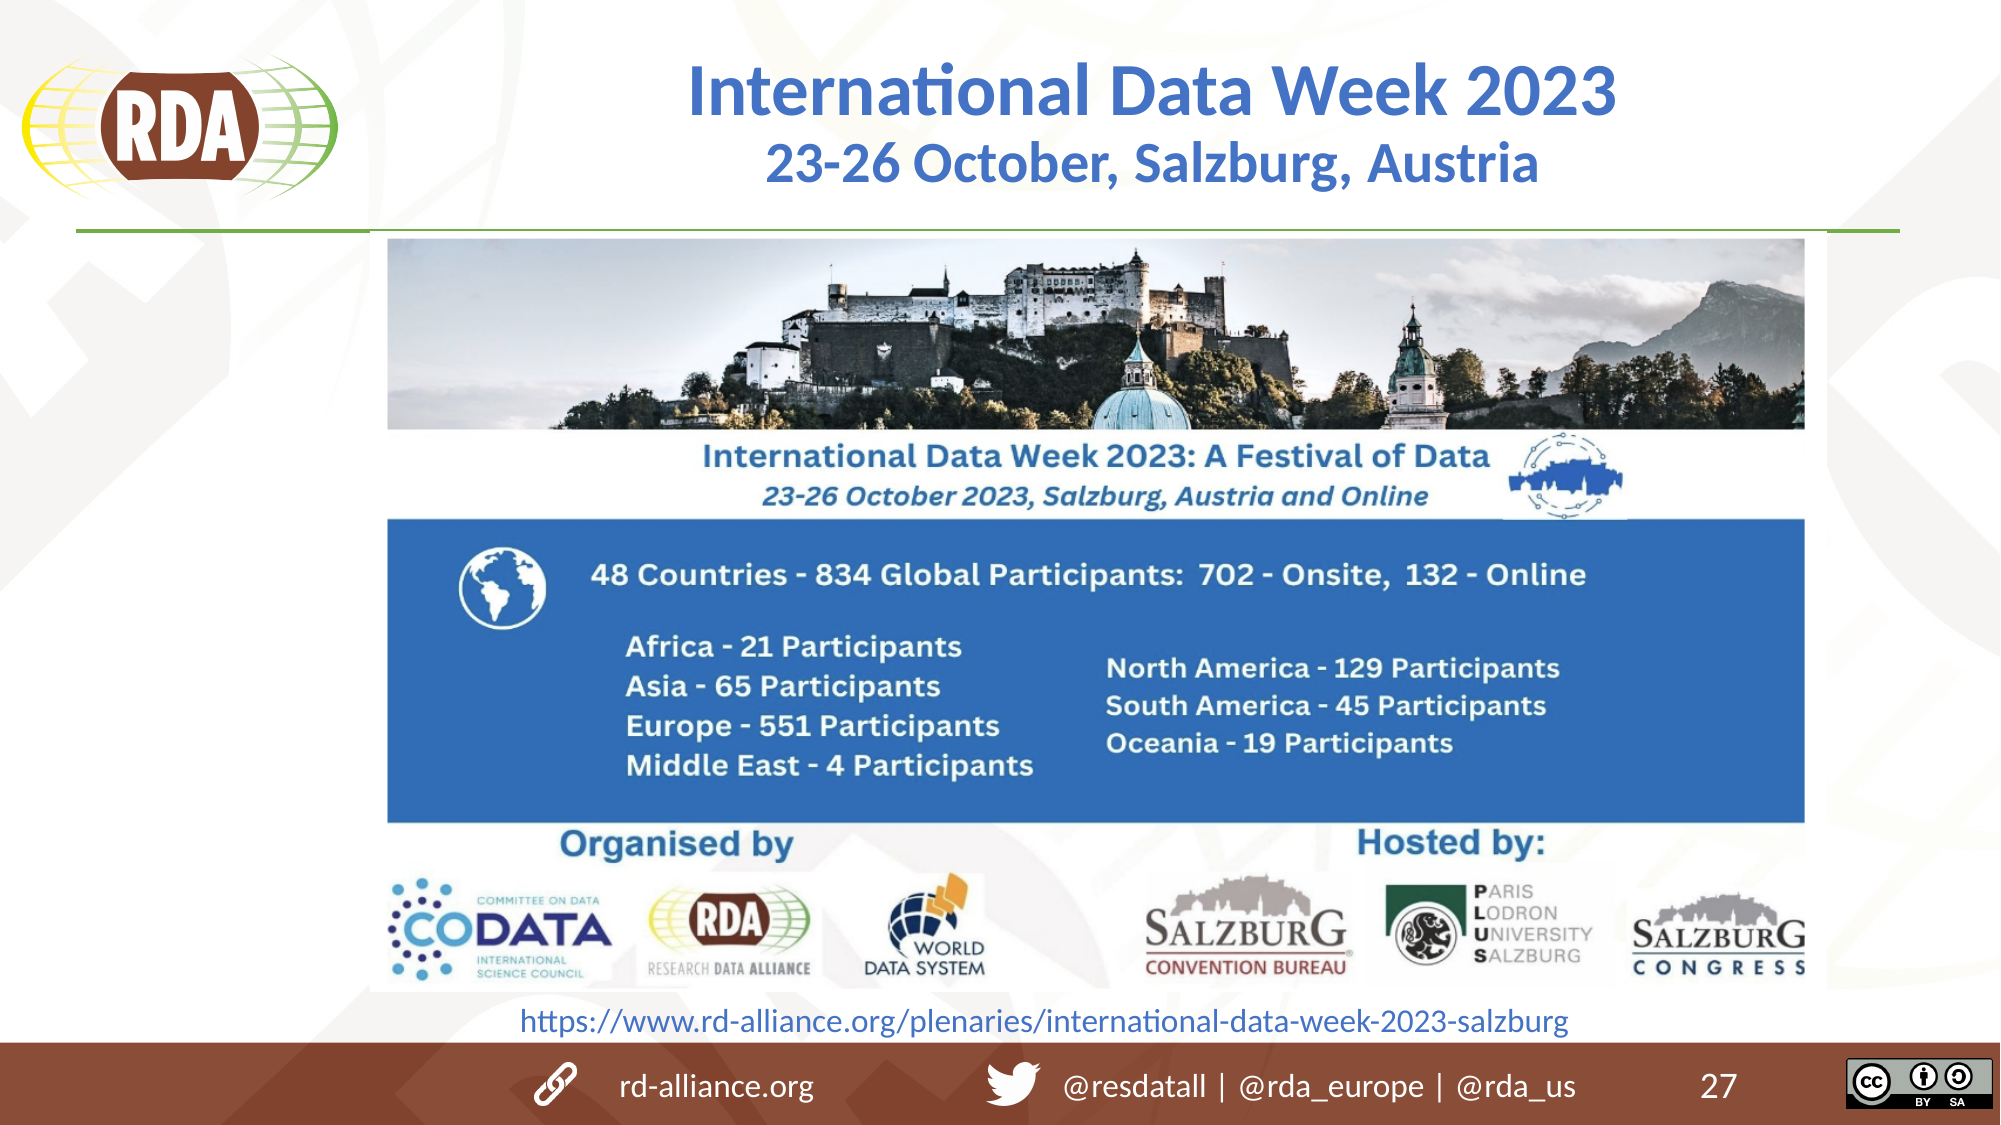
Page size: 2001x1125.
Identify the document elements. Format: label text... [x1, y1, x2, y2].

picture [370, 231, 1827, 992]
picture [21, 51, 339, 203]
picture [1846, 1058, 1993, 1109]
picture [534, 1062, 577, 1106]
text_box https://www.rd-alliance.org/plenaries/international-data-week-2023-salzburg [505, 992, 1615, 1047]
slide_number 27 [1684, 1054, 1800, 1125]
footer rd-alliance.org @resdatall | @rda_europe | @rda_us [582, 1054, 1615, 1114]
title International Data Week 2023 23-26 October, Salzburg, Austria [339, 33, 1966, 213]
